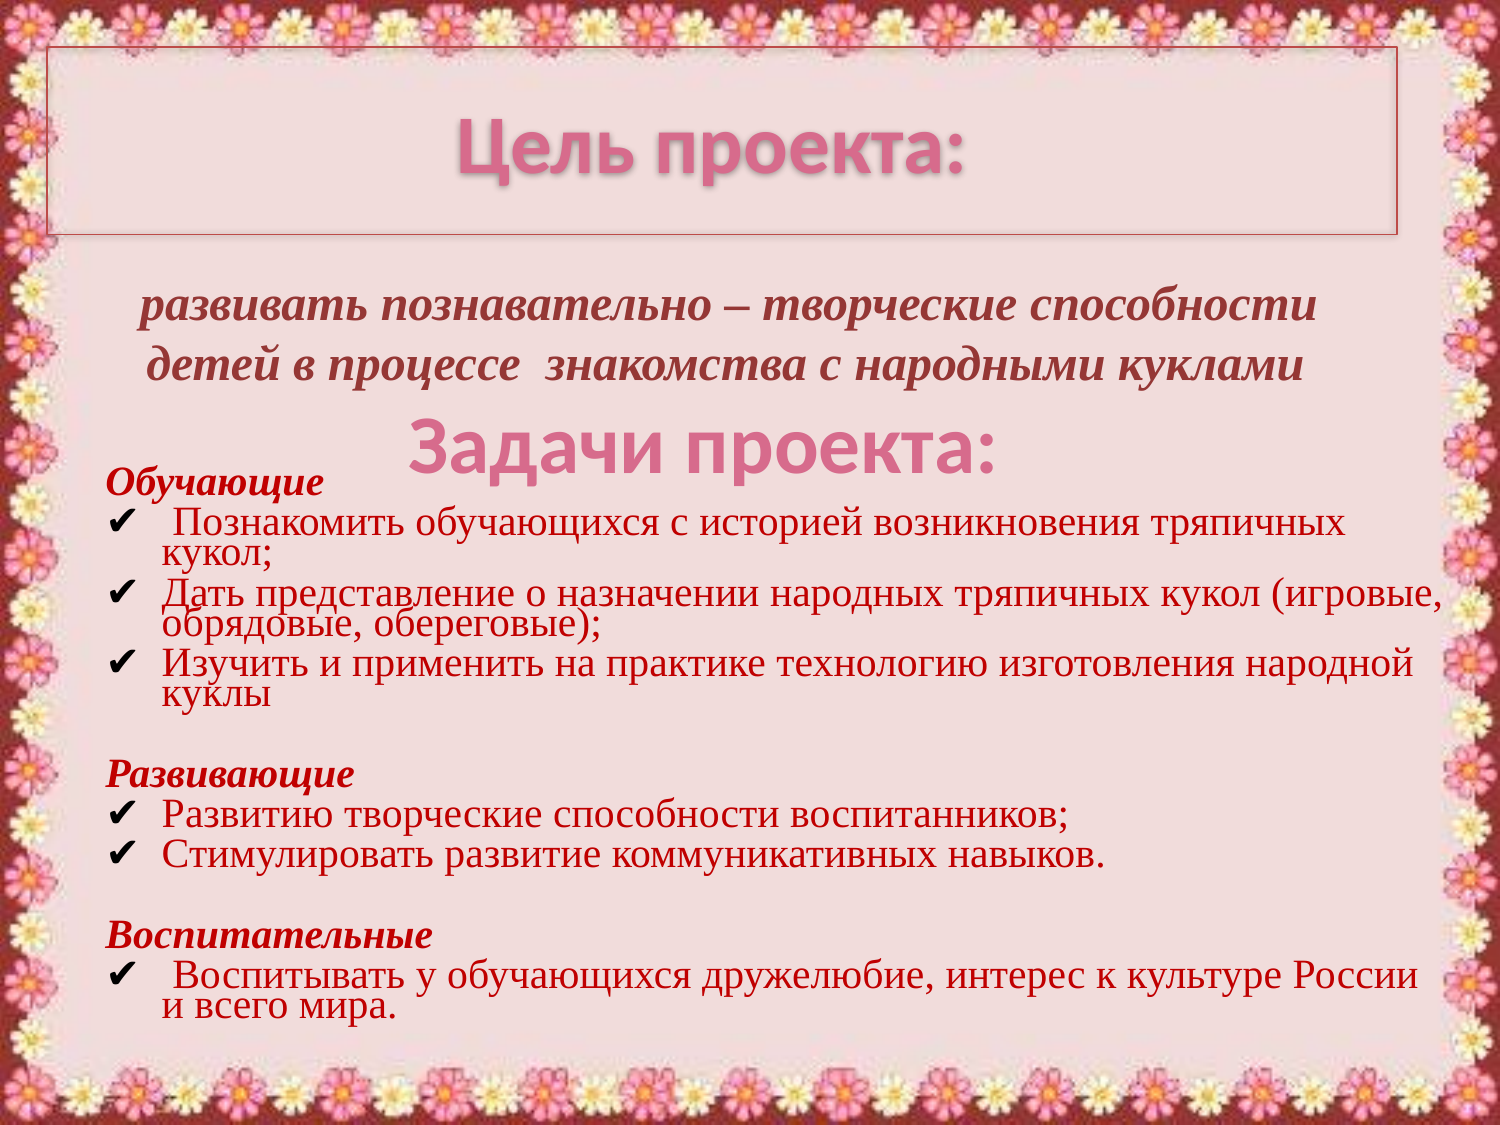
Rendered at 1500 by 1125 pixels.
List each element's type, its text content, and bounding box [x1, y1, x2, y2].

list развивать познавательно – творческие способности детей в процессе знакомства с народными куклами Задачи проекта: [75, 262, 1425, 1005]
text_box Обучающие Познакомить обучающихся с историей возникновения тряпичных кукол; Дать представление о назначении народных тряпичных кукол (игровые, обрядовые, обереговые); Изучить и применить на практике технологию изготовления народной куклы Развивающие Развитию творческие способности воспитанников; Стимулировать развитие коммуникативных навыков. Воспитательные Воспитывать у обучающихся дружелюбие, интерес к культуре России и всего мира. [90, 463, 1460, 1033]
text_box Цель проекта: [46, 46, 1397, 235]
picture [0, 0, 1500, 1125]
